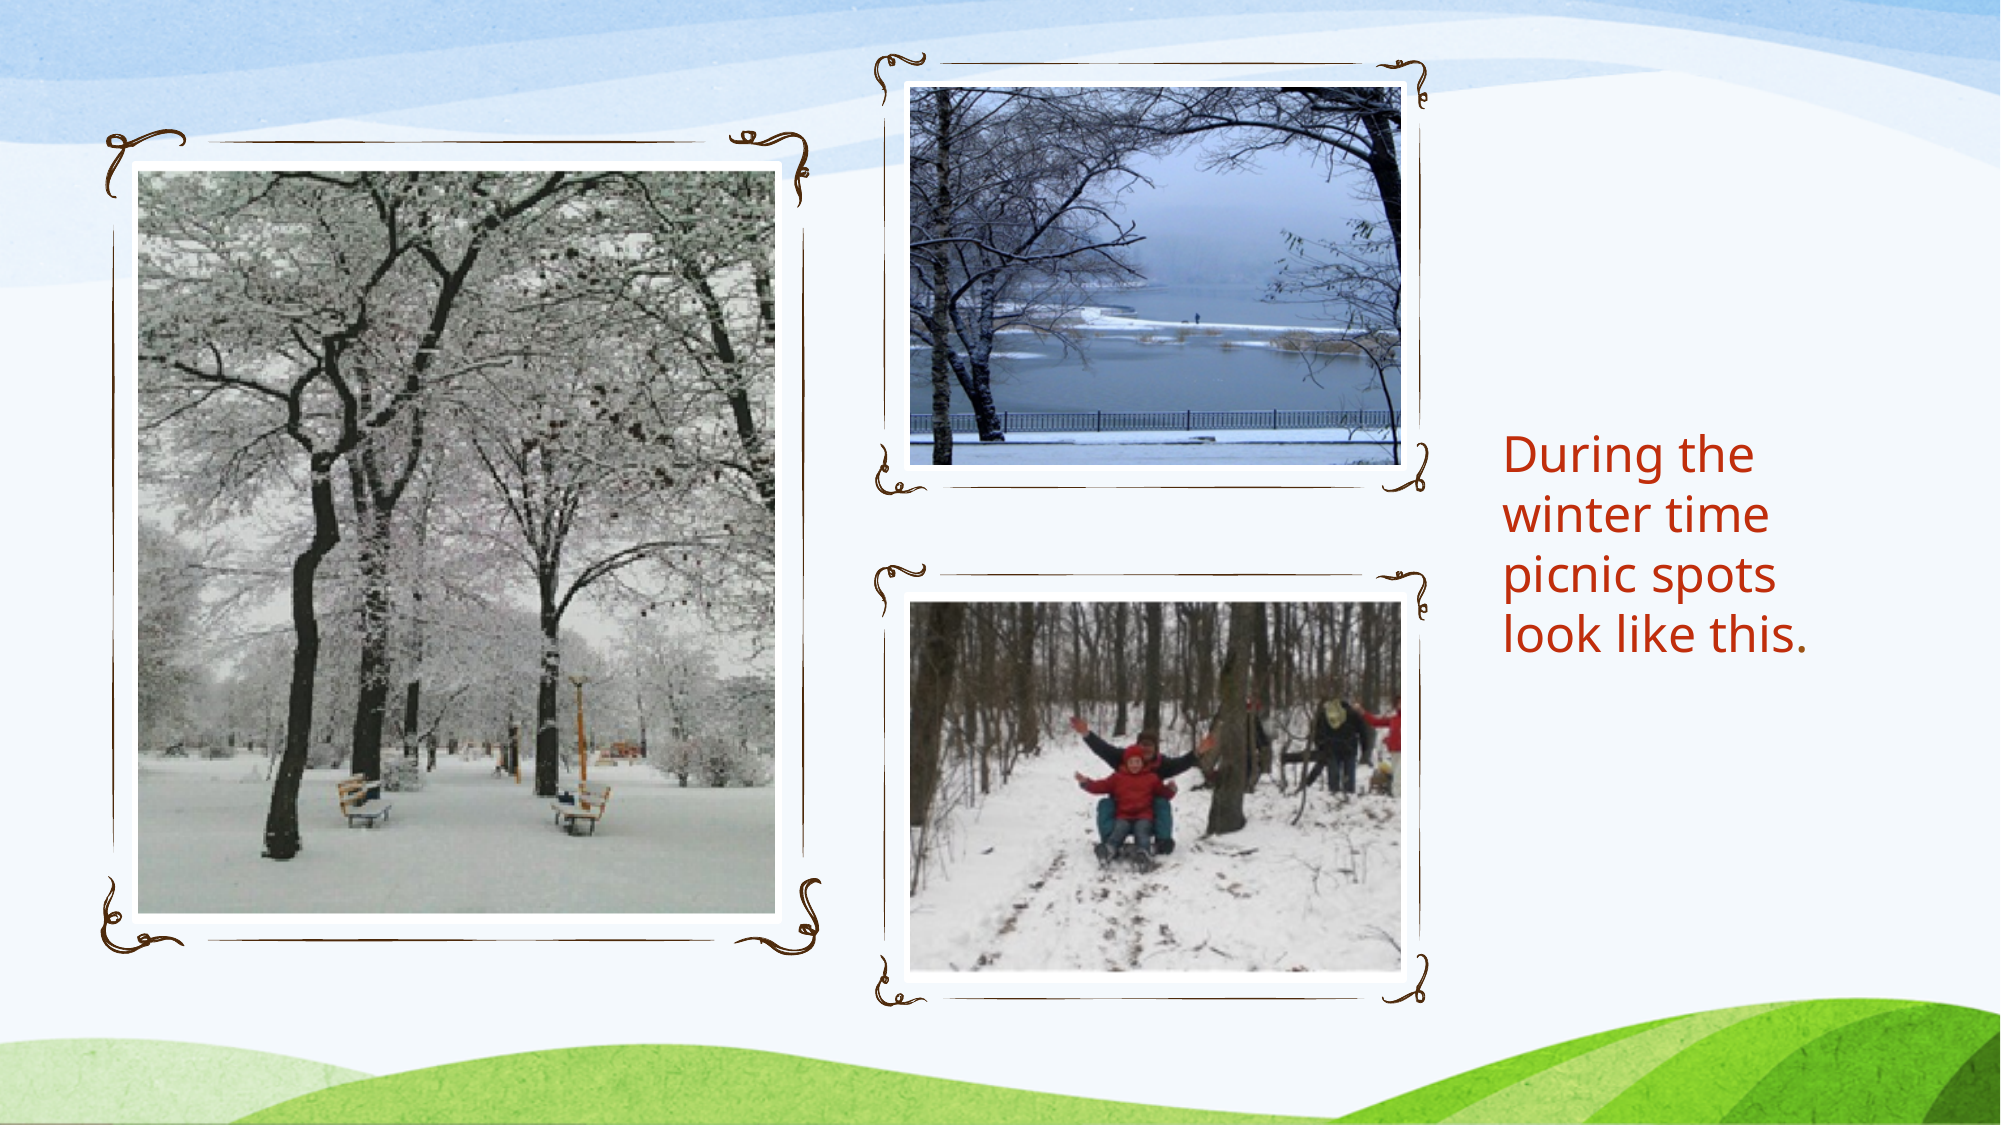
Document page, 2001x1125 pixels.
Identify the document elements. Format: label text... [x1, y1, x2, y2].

list During the winter time picnic spots look like this. [1487, 336, 1863, 749]
picture [0, 0, 2001, 1125]
